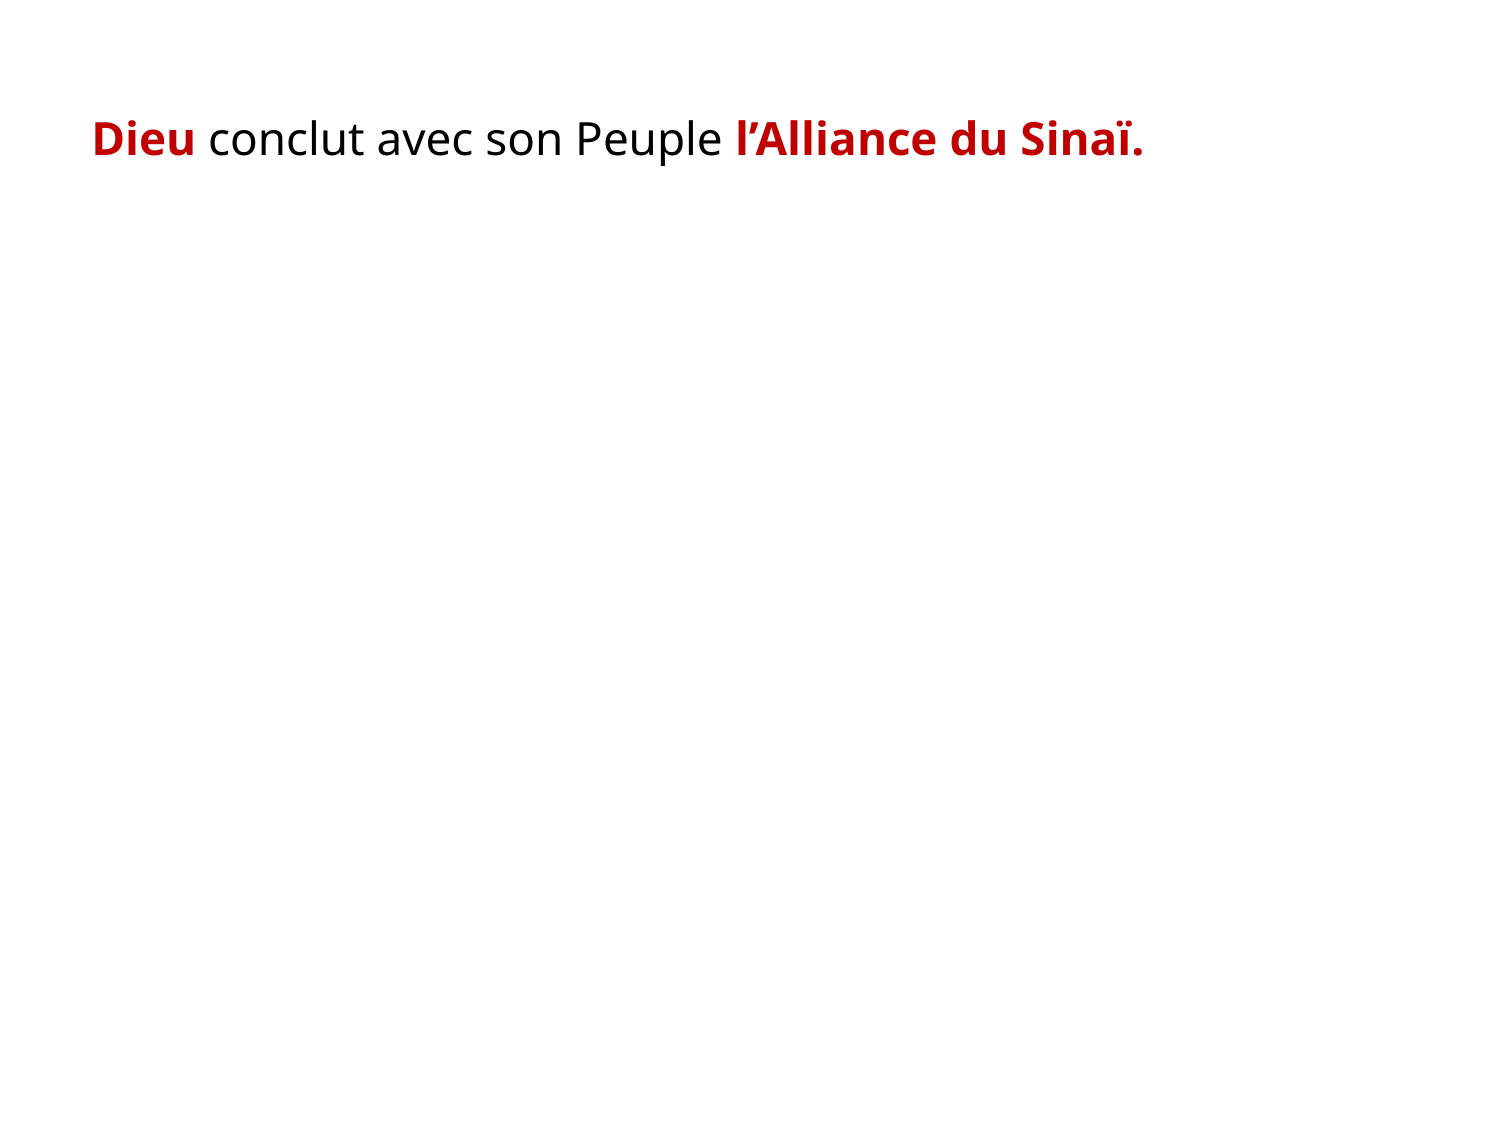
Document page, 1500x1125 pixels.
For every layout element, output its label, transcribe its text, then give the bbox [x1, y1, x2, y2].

text_box Dieu conclut avec son Peuple l’Alliance du Sinaï. [76, 101, 1306, 172]
